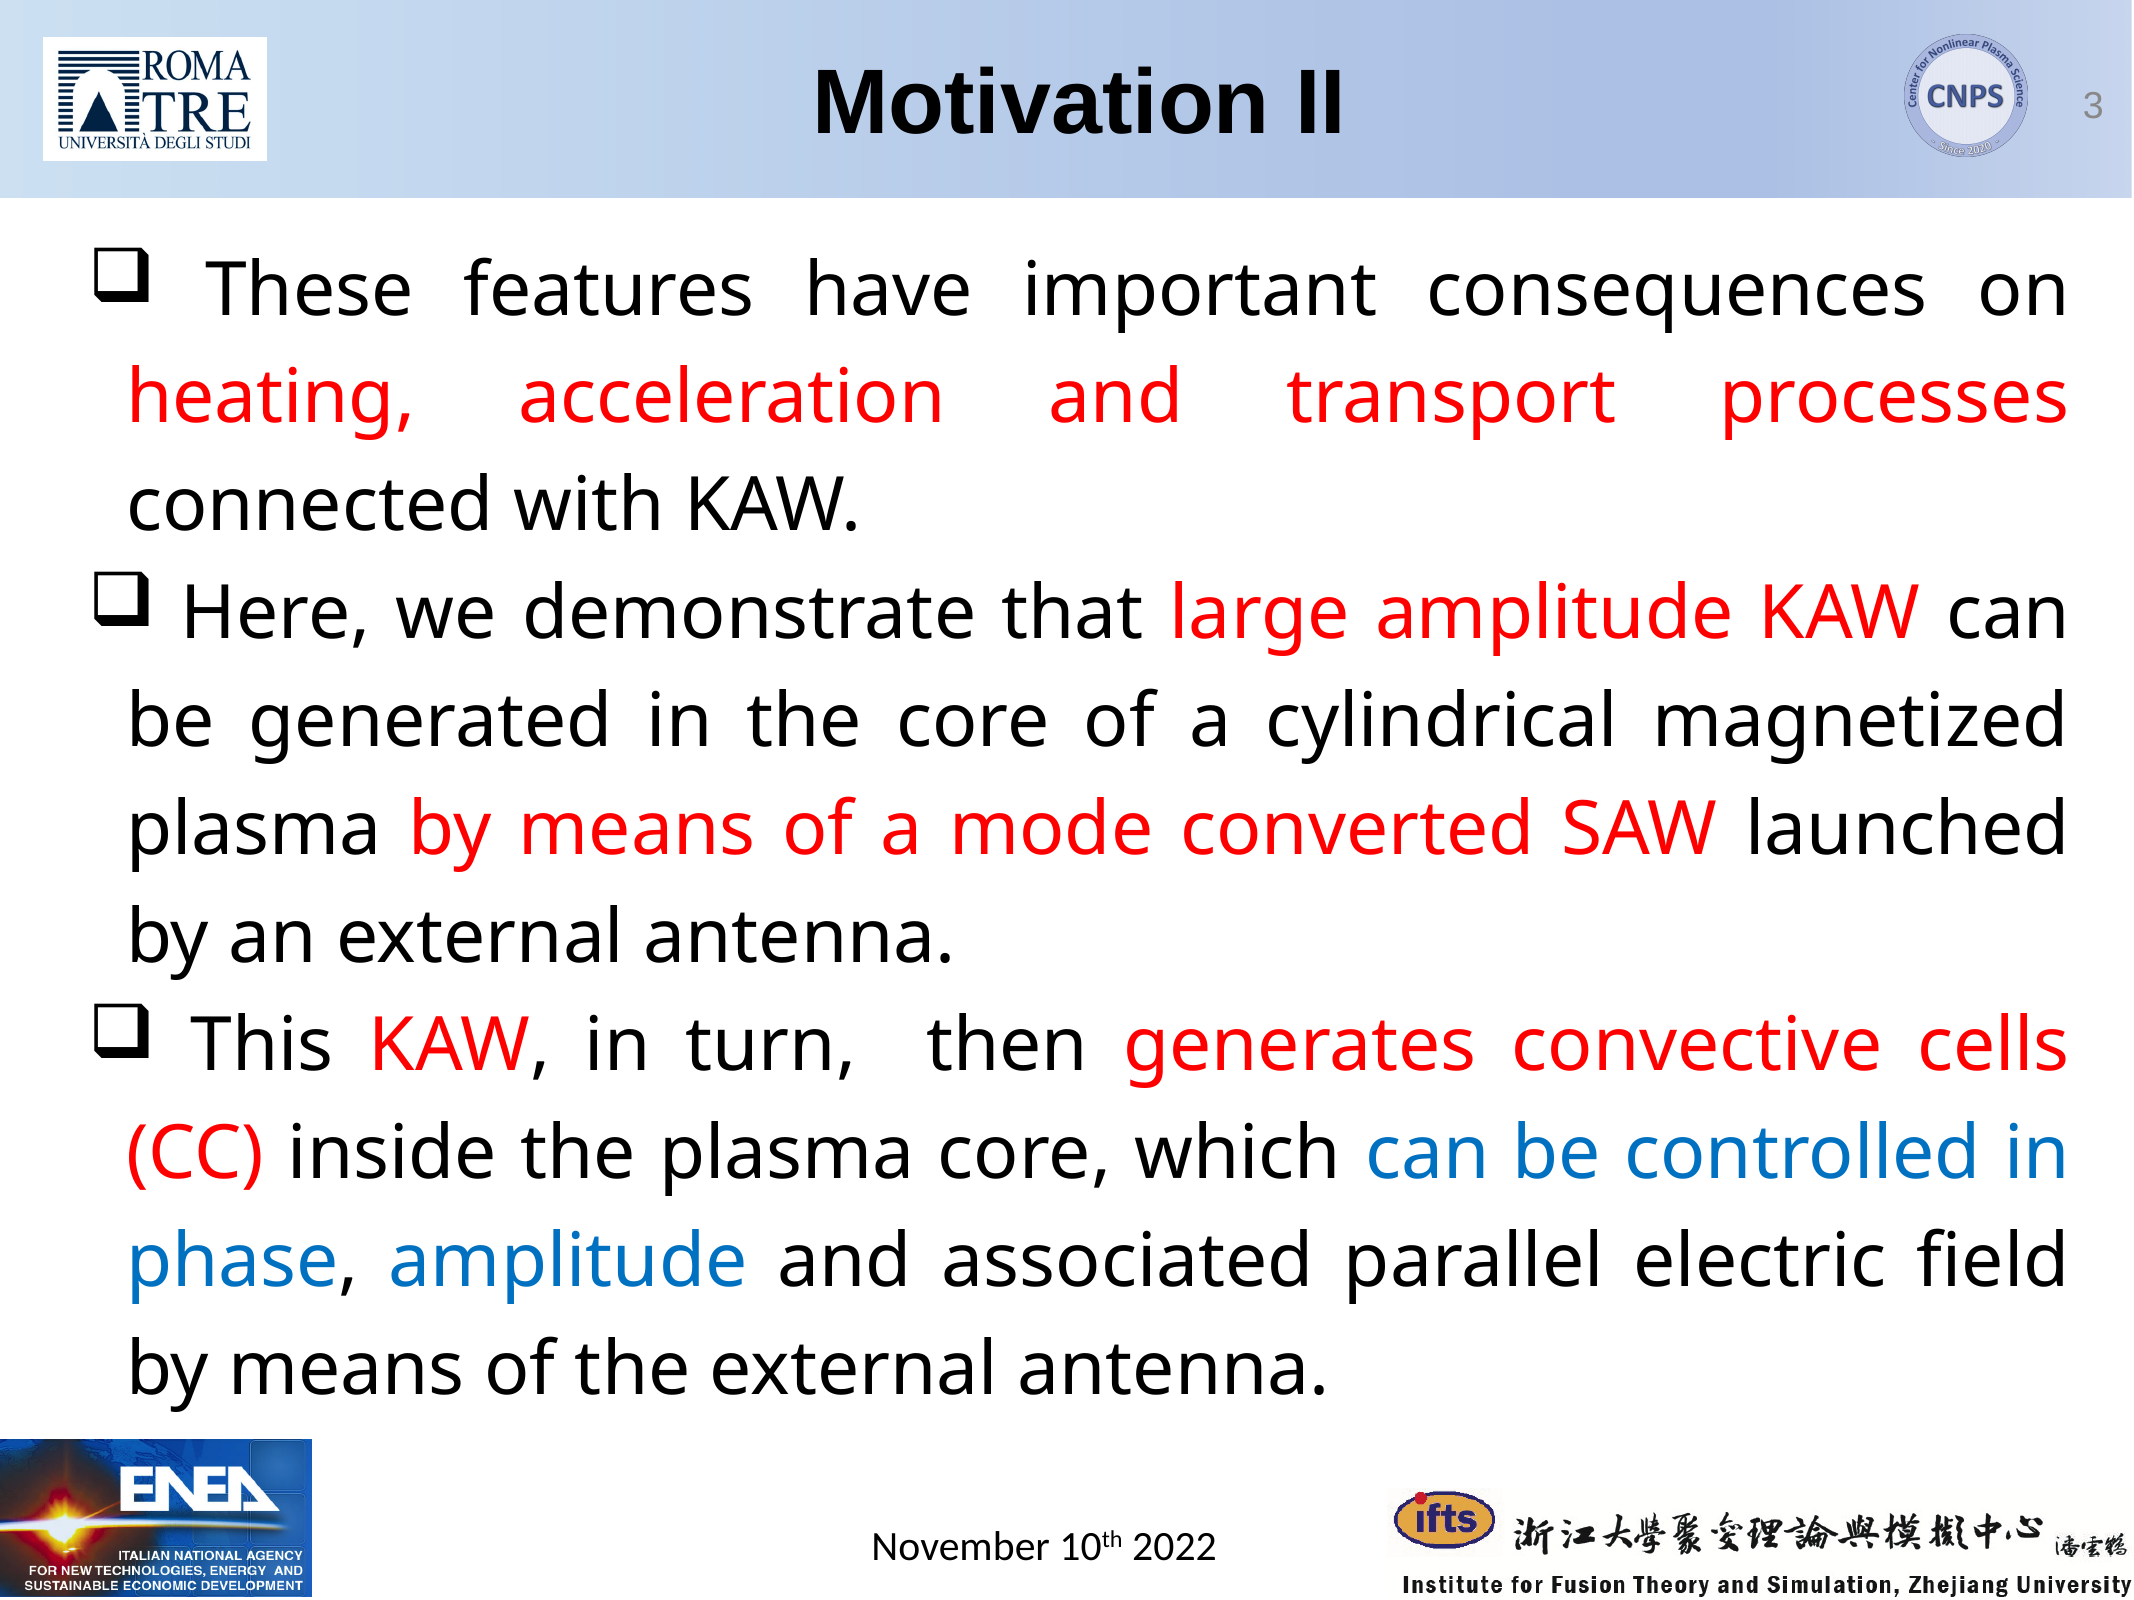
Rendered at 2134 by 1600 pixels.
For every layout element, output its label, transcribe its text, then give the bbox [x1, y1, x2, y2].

picture [0, 0, 2132, 198]
slide_number 3 [1975, 63, 2116, 144]
text_box November 10th 2022 [859, 1506, 1259, 1580]
text_box Motivation II [271, 33, 1975, 161]
text_box These features have important consequences on heating, acceleration and transport processes connected with KAW. Here, we demonstrate that large amplitude KAW can be generated in the core of a cylindrical magnetized plasma by means of a mode converted SAW launched by an external antenna. This KAW, in turn, then generates convective cells (CC) inside the plasma core, which can be controlled in phase, amplitude and associated parallel electric field by means of the external antenna. [80, 213, 2079, 1418]
picture [1387, 1488, 2134, 1600]
picture [0, 1438, 312, 1598]
